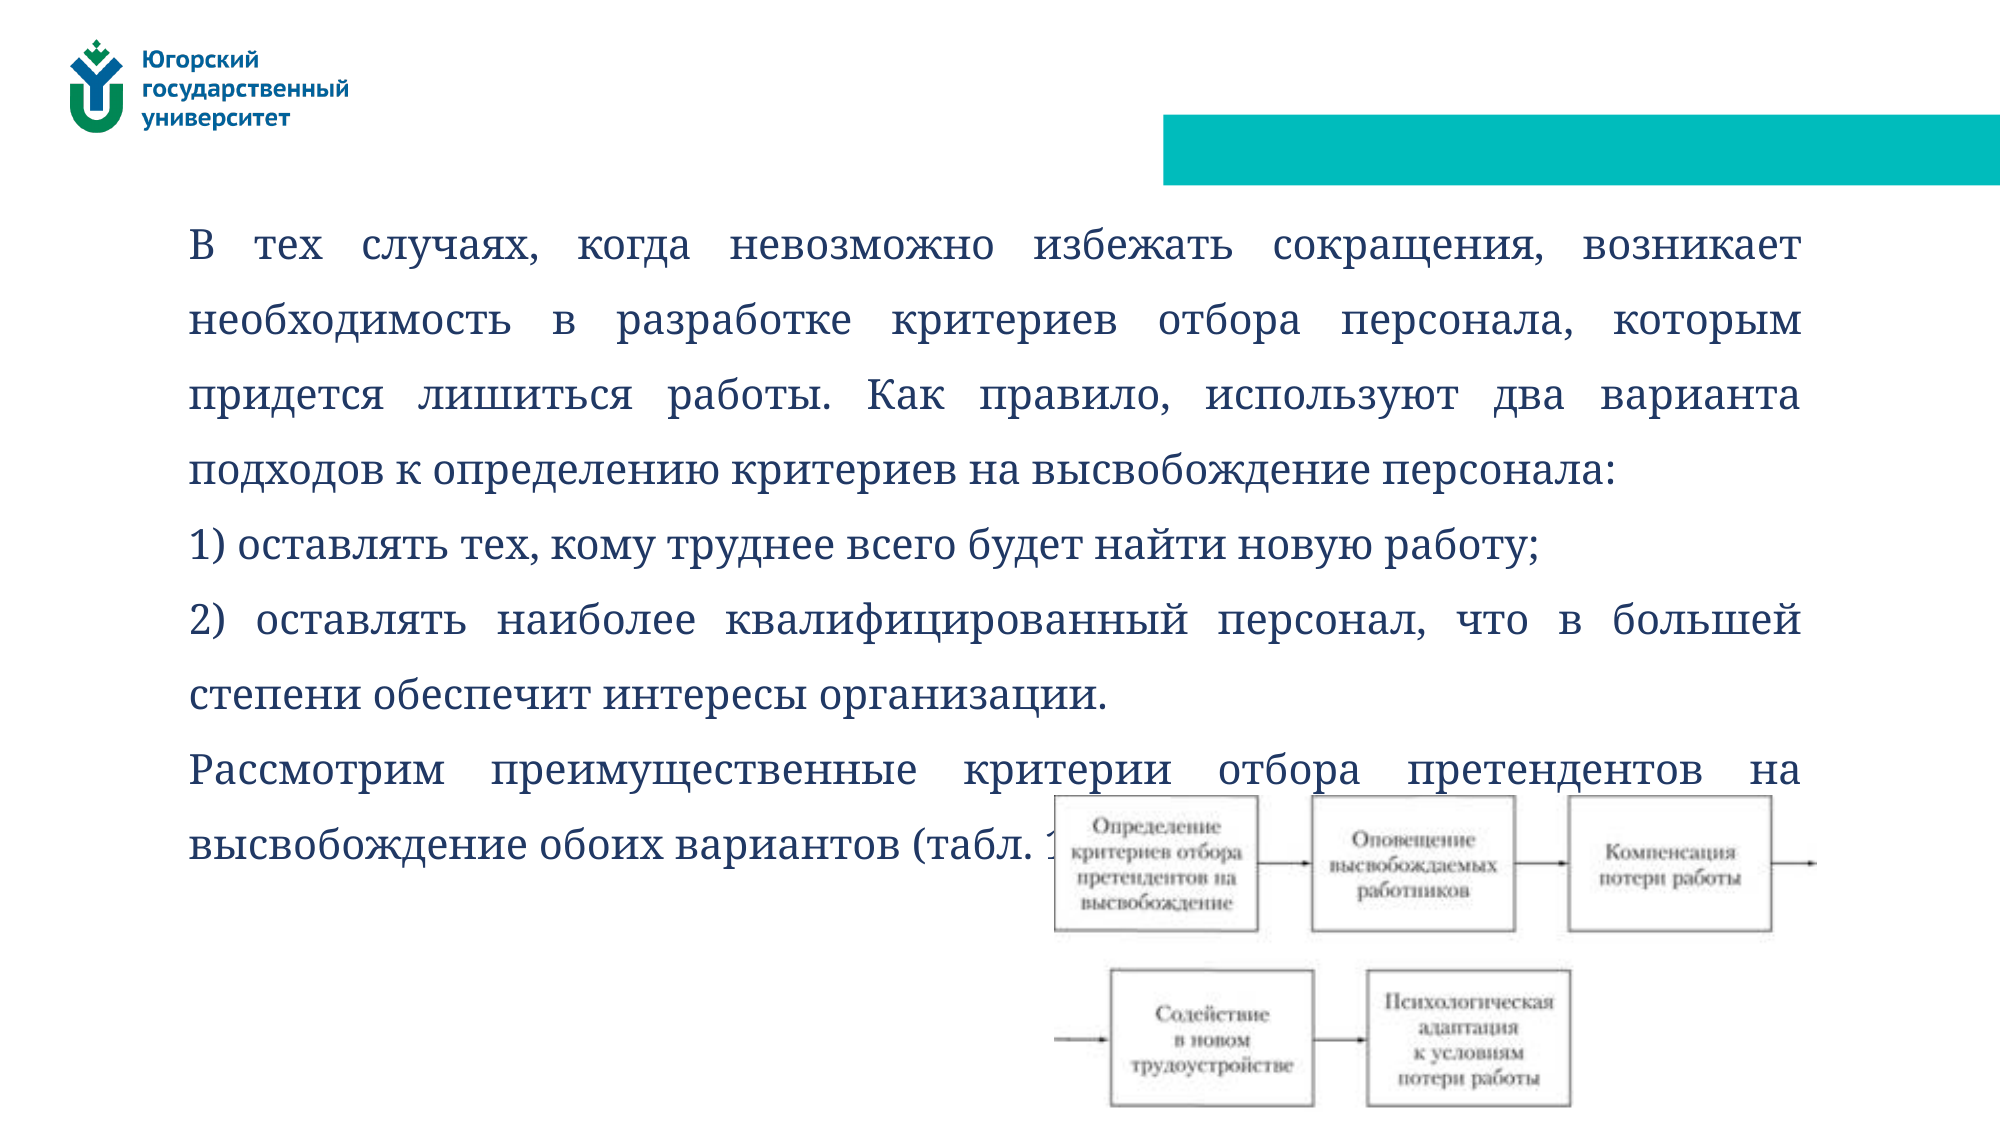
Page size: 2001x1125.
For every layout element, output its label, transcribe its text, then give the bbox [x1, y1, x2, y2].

text_box В тех случаях, когда невозможно избежать сокращения, возникает необходимость в разработке критериев отбора персонала, которым придется лишиться работы. Как правило, используют два варианта подходов к определению критериев на высвобождение персонала: 1) оставлять тех, кому труднее всего будет найти новую работу; 2) оставлять наиболее квалифицированный персонал, что в большей степени обеспечит интересы организации. Рассмотрим преимущественные критерии отбора претендентов на высвобождение обоих вариантов (табл. 1). [173, 185, 1817, 1051]
picture [1054, 795, 1817, 1112]
text_box [1162, 114, 2000, 186]
picture [70, 39, 348, 133]
